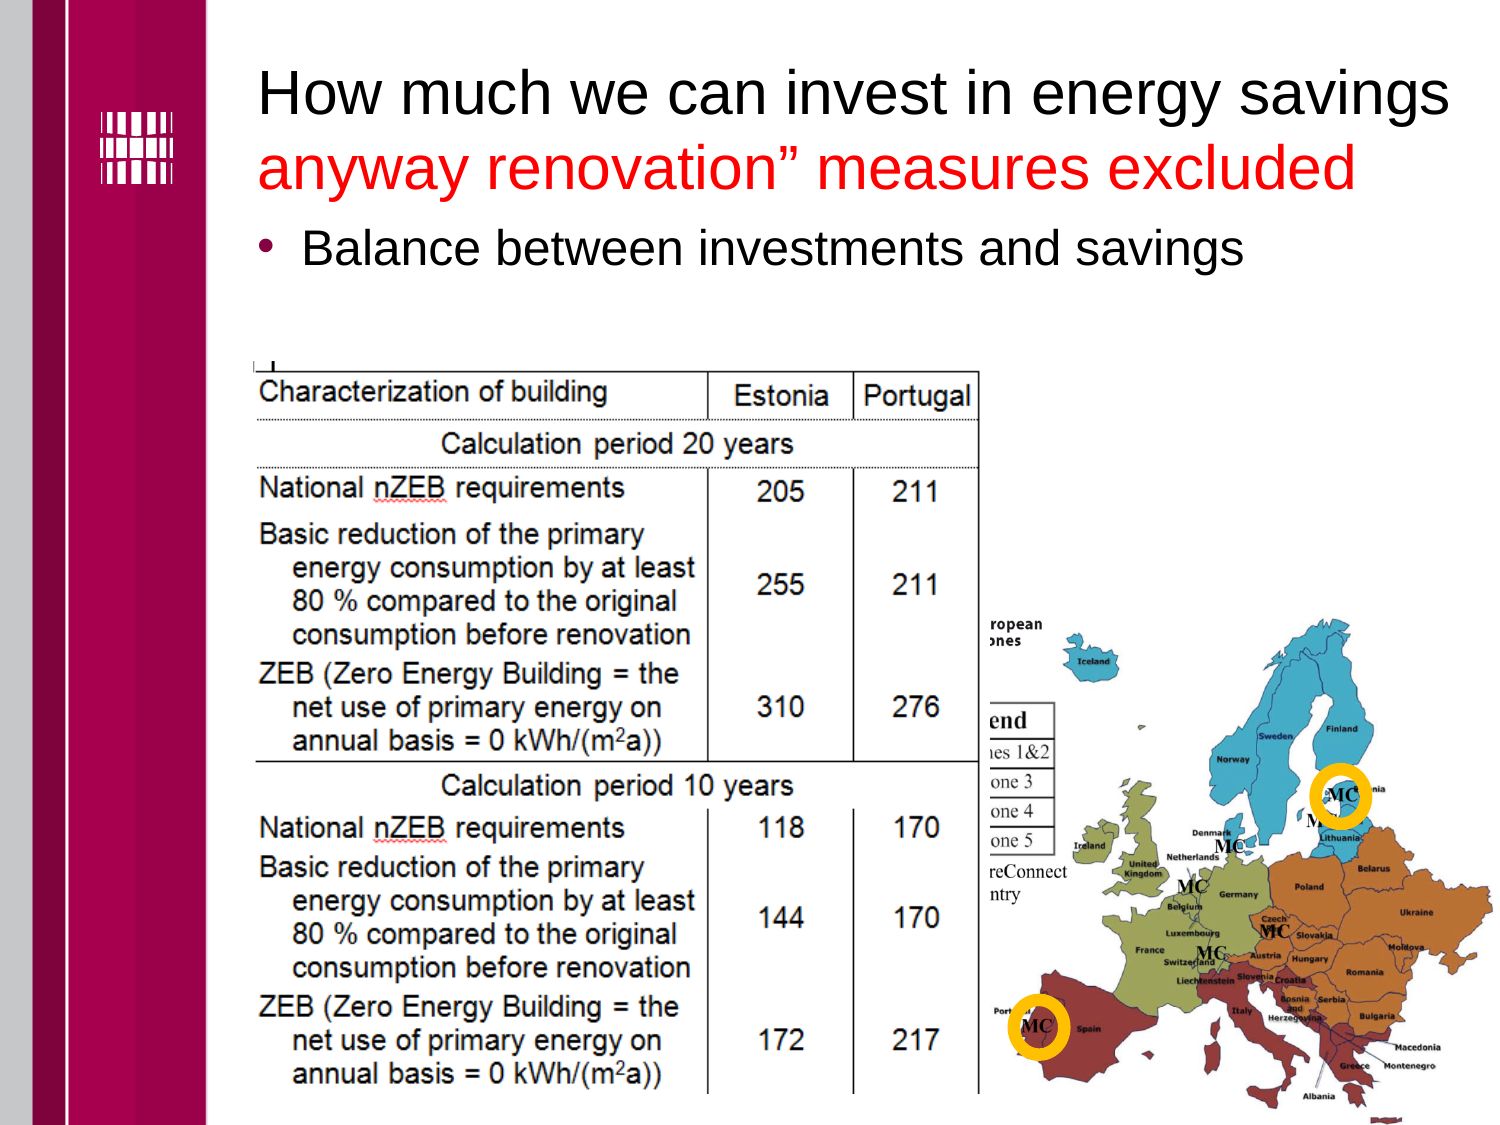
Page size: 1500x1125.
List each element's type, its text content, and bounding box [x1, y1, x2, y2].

title How much we can invest in energy savings anyway renovation” measures excluded [242, 42, 1471, 208]
picture [989, 597, 1495, 1125]
picture [253, 361, 984, 1095]
list Balance between investments and savings [242, 208, 1471, 1094]
picture [0, 0, 209, 1125]
